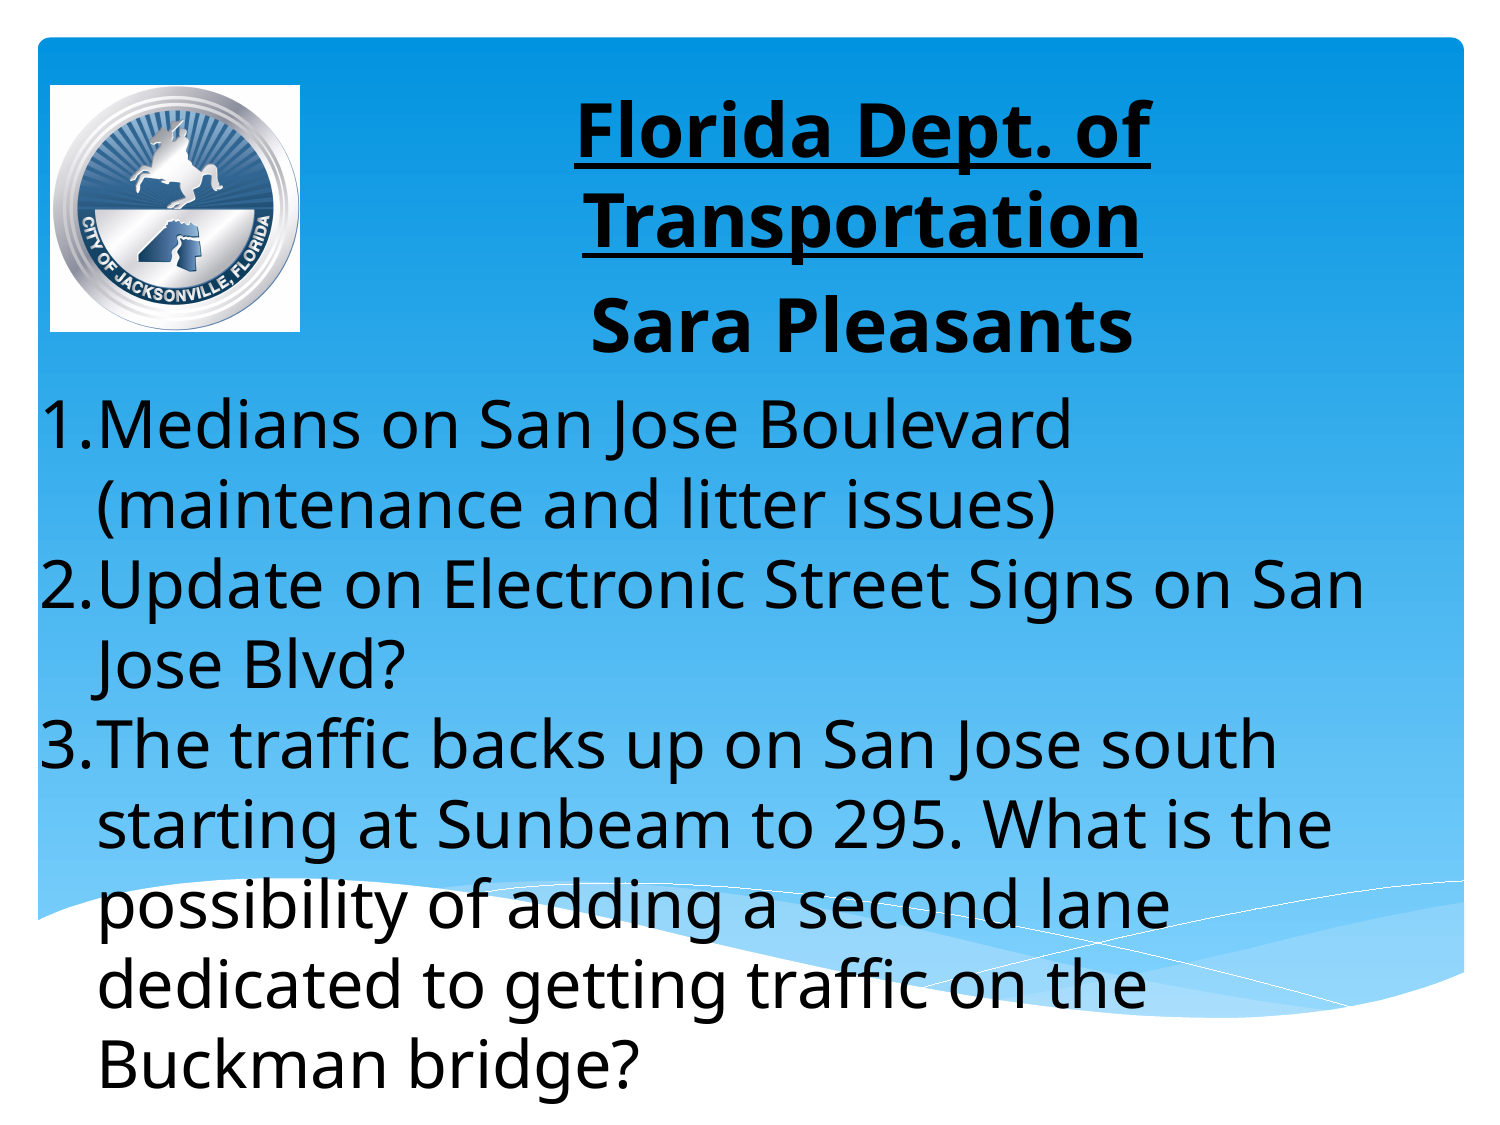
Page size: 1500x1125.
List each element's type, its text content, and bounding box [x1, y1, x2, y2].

picture [49, 86, 301, 333]
text_box Medians on San Jose Boulevard (maintenance and litter issues) Update on Electronic Street Signs on San Jose Blvd? The traffic backs up on San Jose south starting at Sunbeam to 295. What is the possibility of adding a second lane dedicated to getting traffic on the Buckman bridge? [24, 374, 1475, 1110]
subtitle Florida Dept. of Transportation Sara Pleasants [275, 75, 1450, 374]
